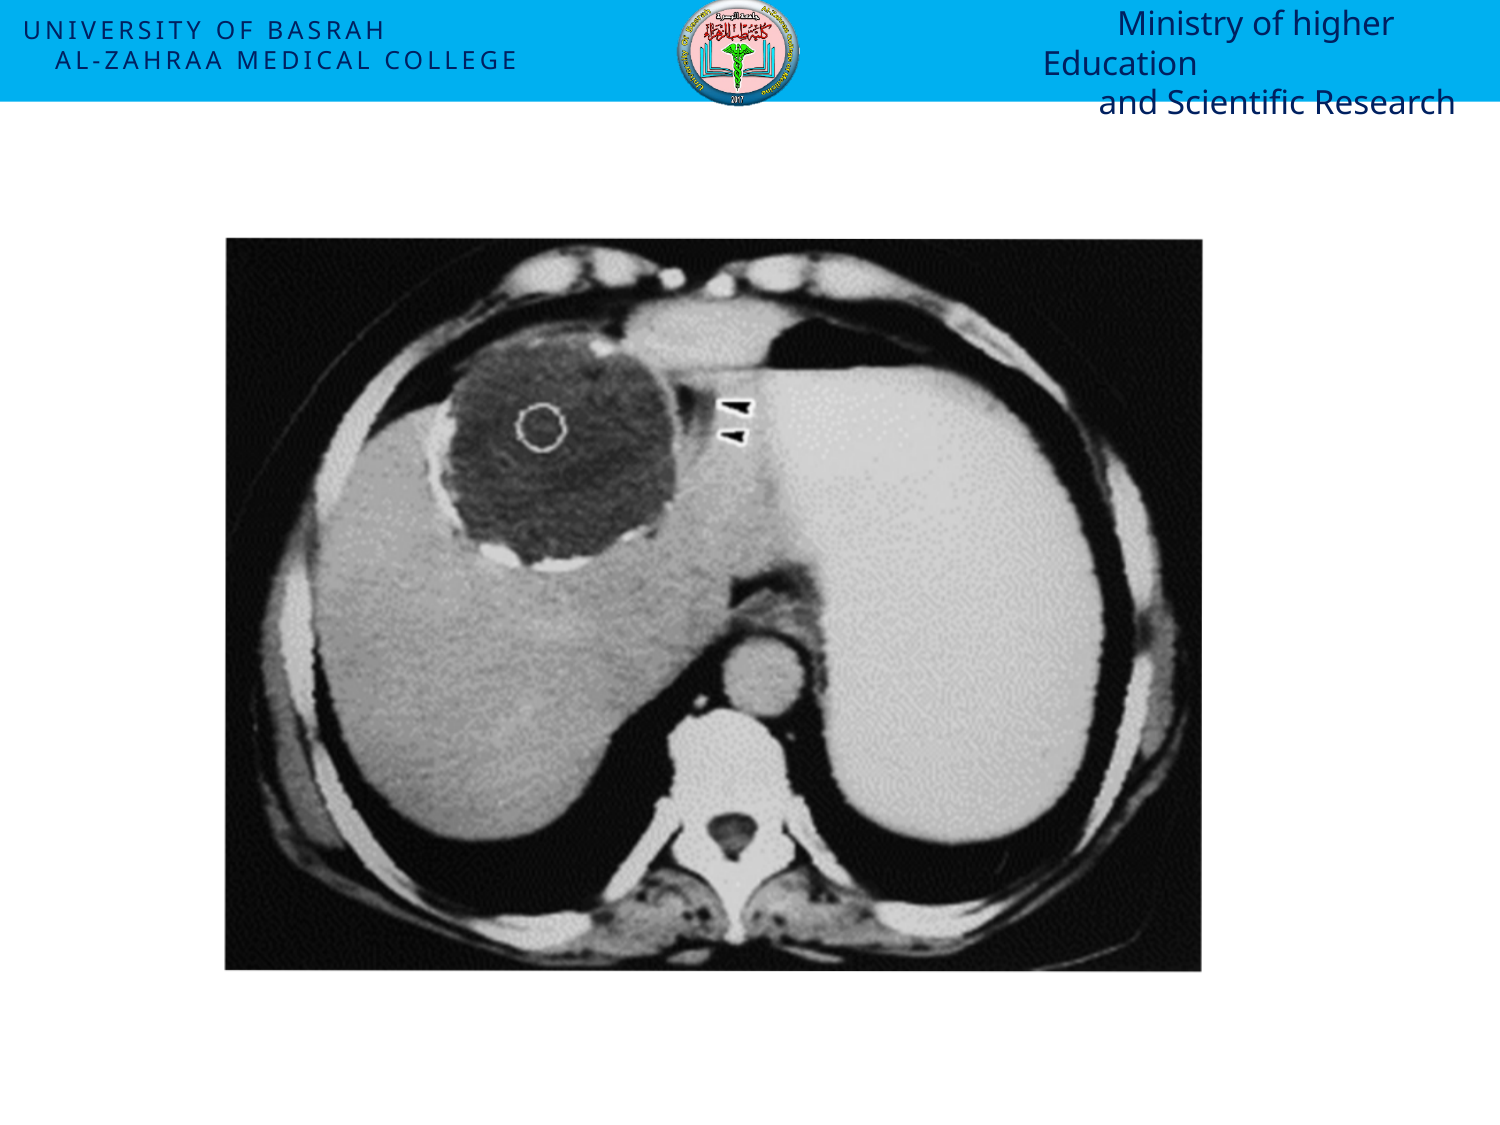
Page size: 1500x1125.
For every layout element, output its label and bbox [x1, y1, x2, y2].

picture [129, 162, 1371, 1093]
text_box [0, 0, 1500, 108]
